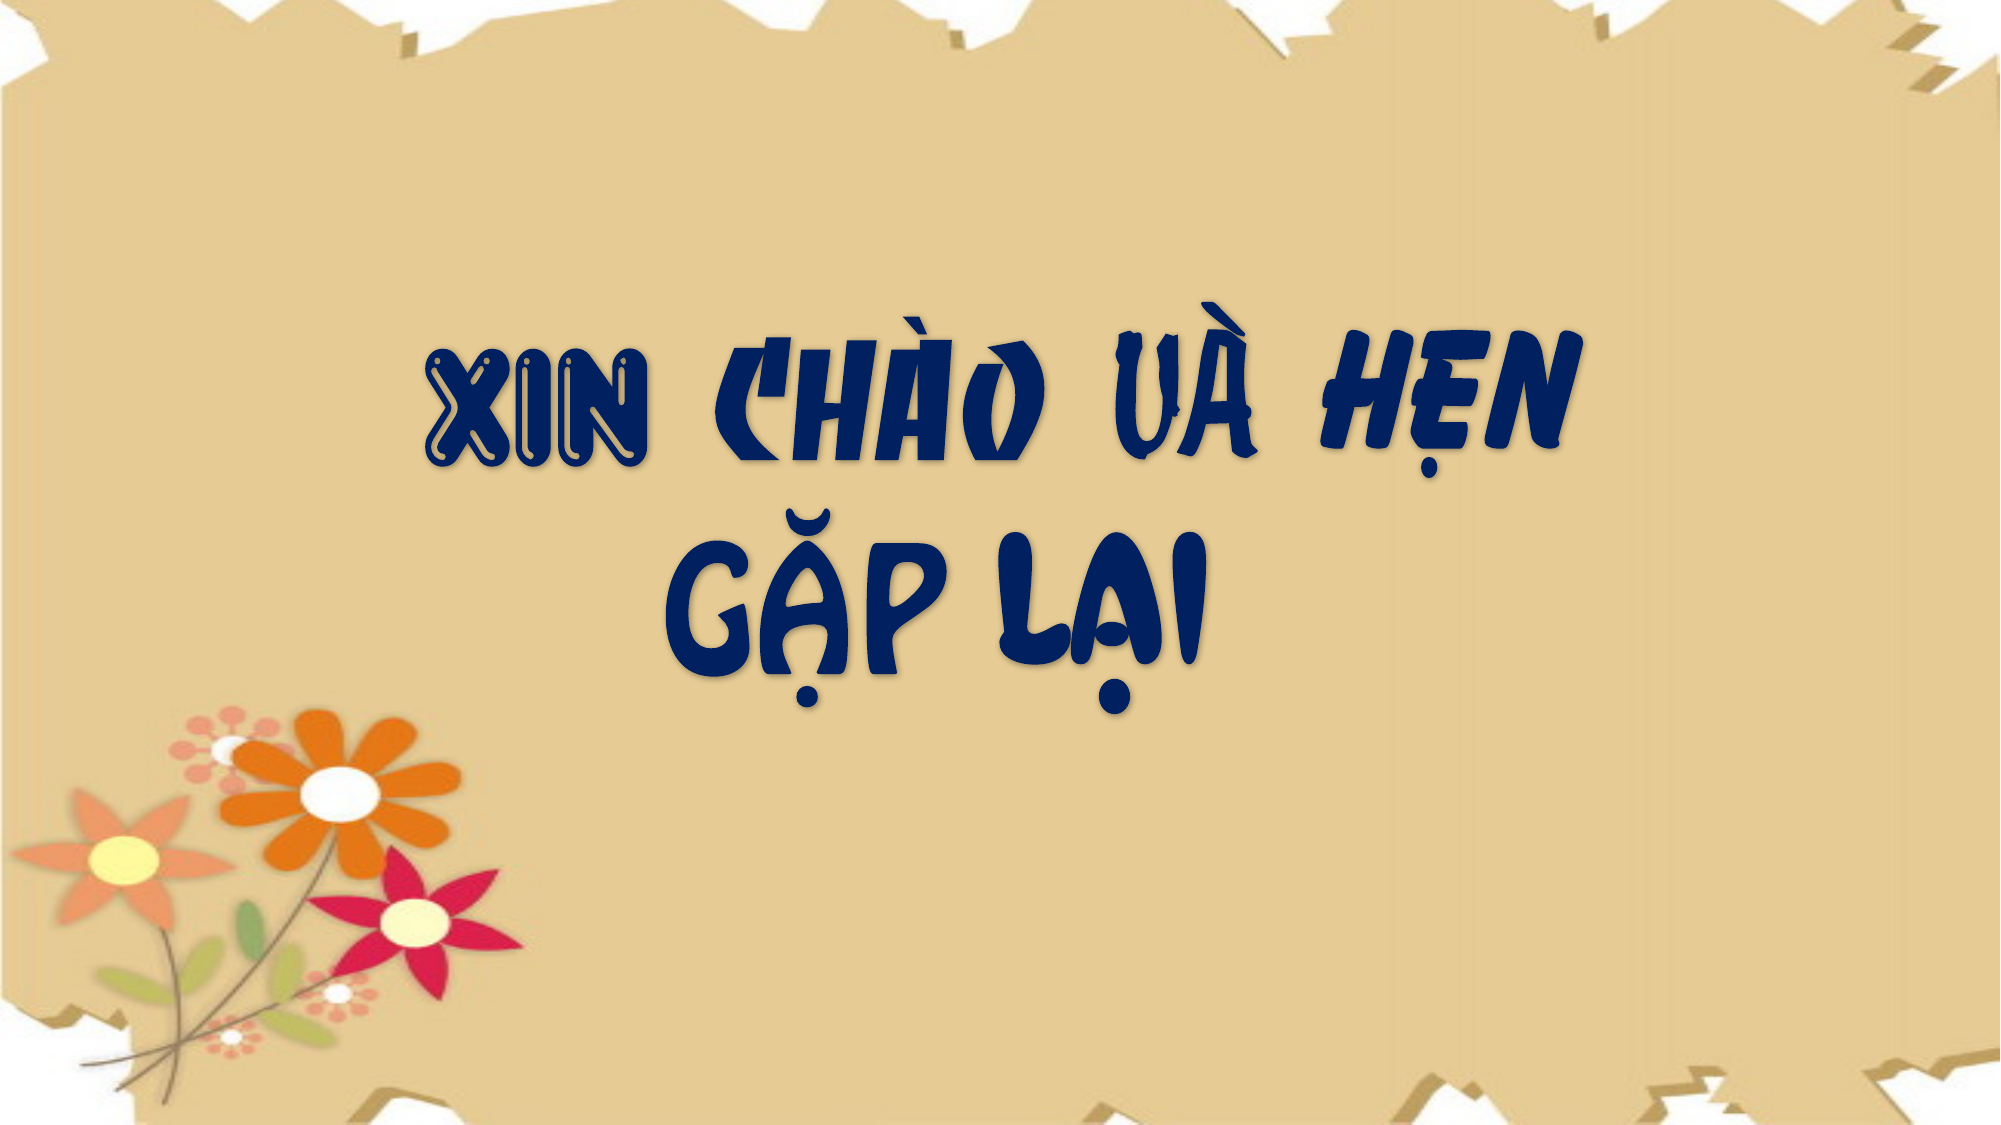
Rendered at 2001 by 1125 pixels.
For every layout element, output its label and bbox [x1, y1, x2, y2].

text_box [759, 540, 848, 675]
text_box [1098, 678, 1131, 715]
text_box [558, 348, 648, 467]
picture [0, 0, 2001, 1125]
text_box [1320, 329, 1414, 449]
text_box [1115, 330, 1181, 460]
text_box [902, 316, 927, 335]
text_box [962, 340, 1045, 461]
text_box [1421, 456, 1438, 479]
text_box [515, 348, 551, 467]
text_box [1176, 301, 1258, 458]
text_box [425, 348, 510, 467]
text_box [1484, 330, 1584, 449]
text_box [1410, 329, 1491, 449]
text_box [715, 337, 791, 461]
text_box [998, 532, 1162, 665]
text_box [1172, 531, 1207, 665]
text_box [866, 543, 947, 675]
text_box [665, 540, 750, 677]
text_box [874, 339, 952, 461]
text_box [792, 340, 877, 461]
text_box [785, 508, 831, 536]
text_box [796, 685, 818, 708]
